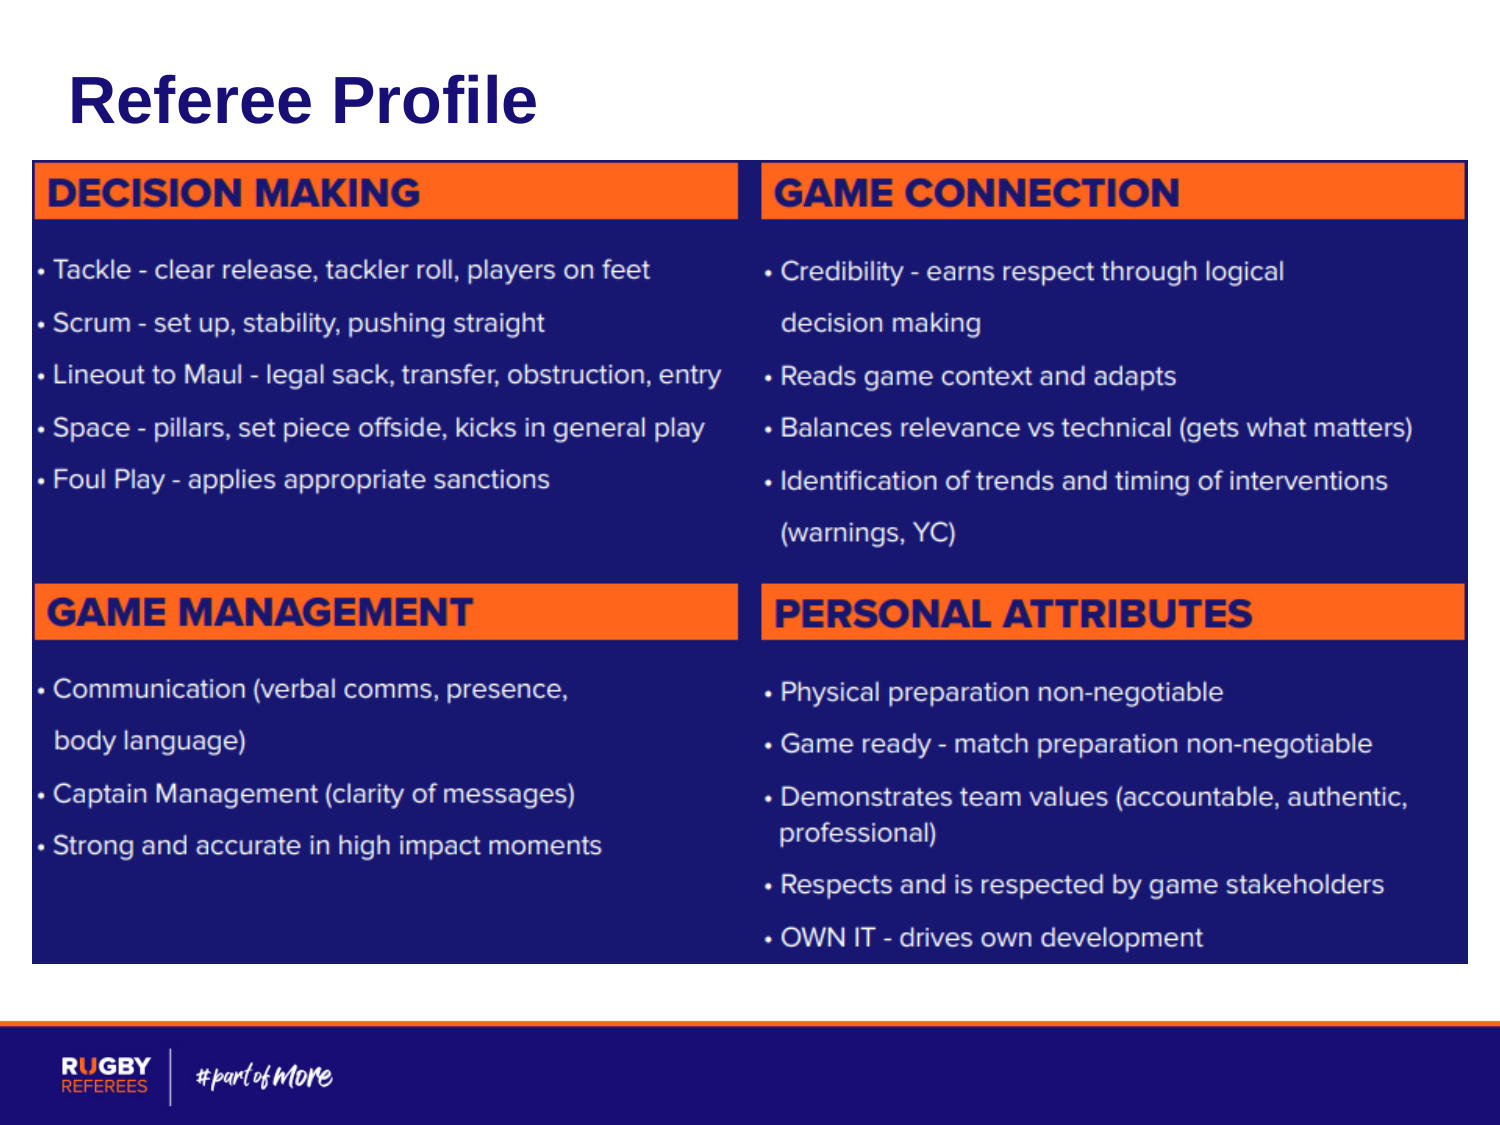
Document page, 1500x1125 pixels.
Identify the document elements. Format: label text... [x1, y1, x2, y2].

title Referee Profile [53, 48, 1348, 156]
picture [0, 0, 1500, 1125]
